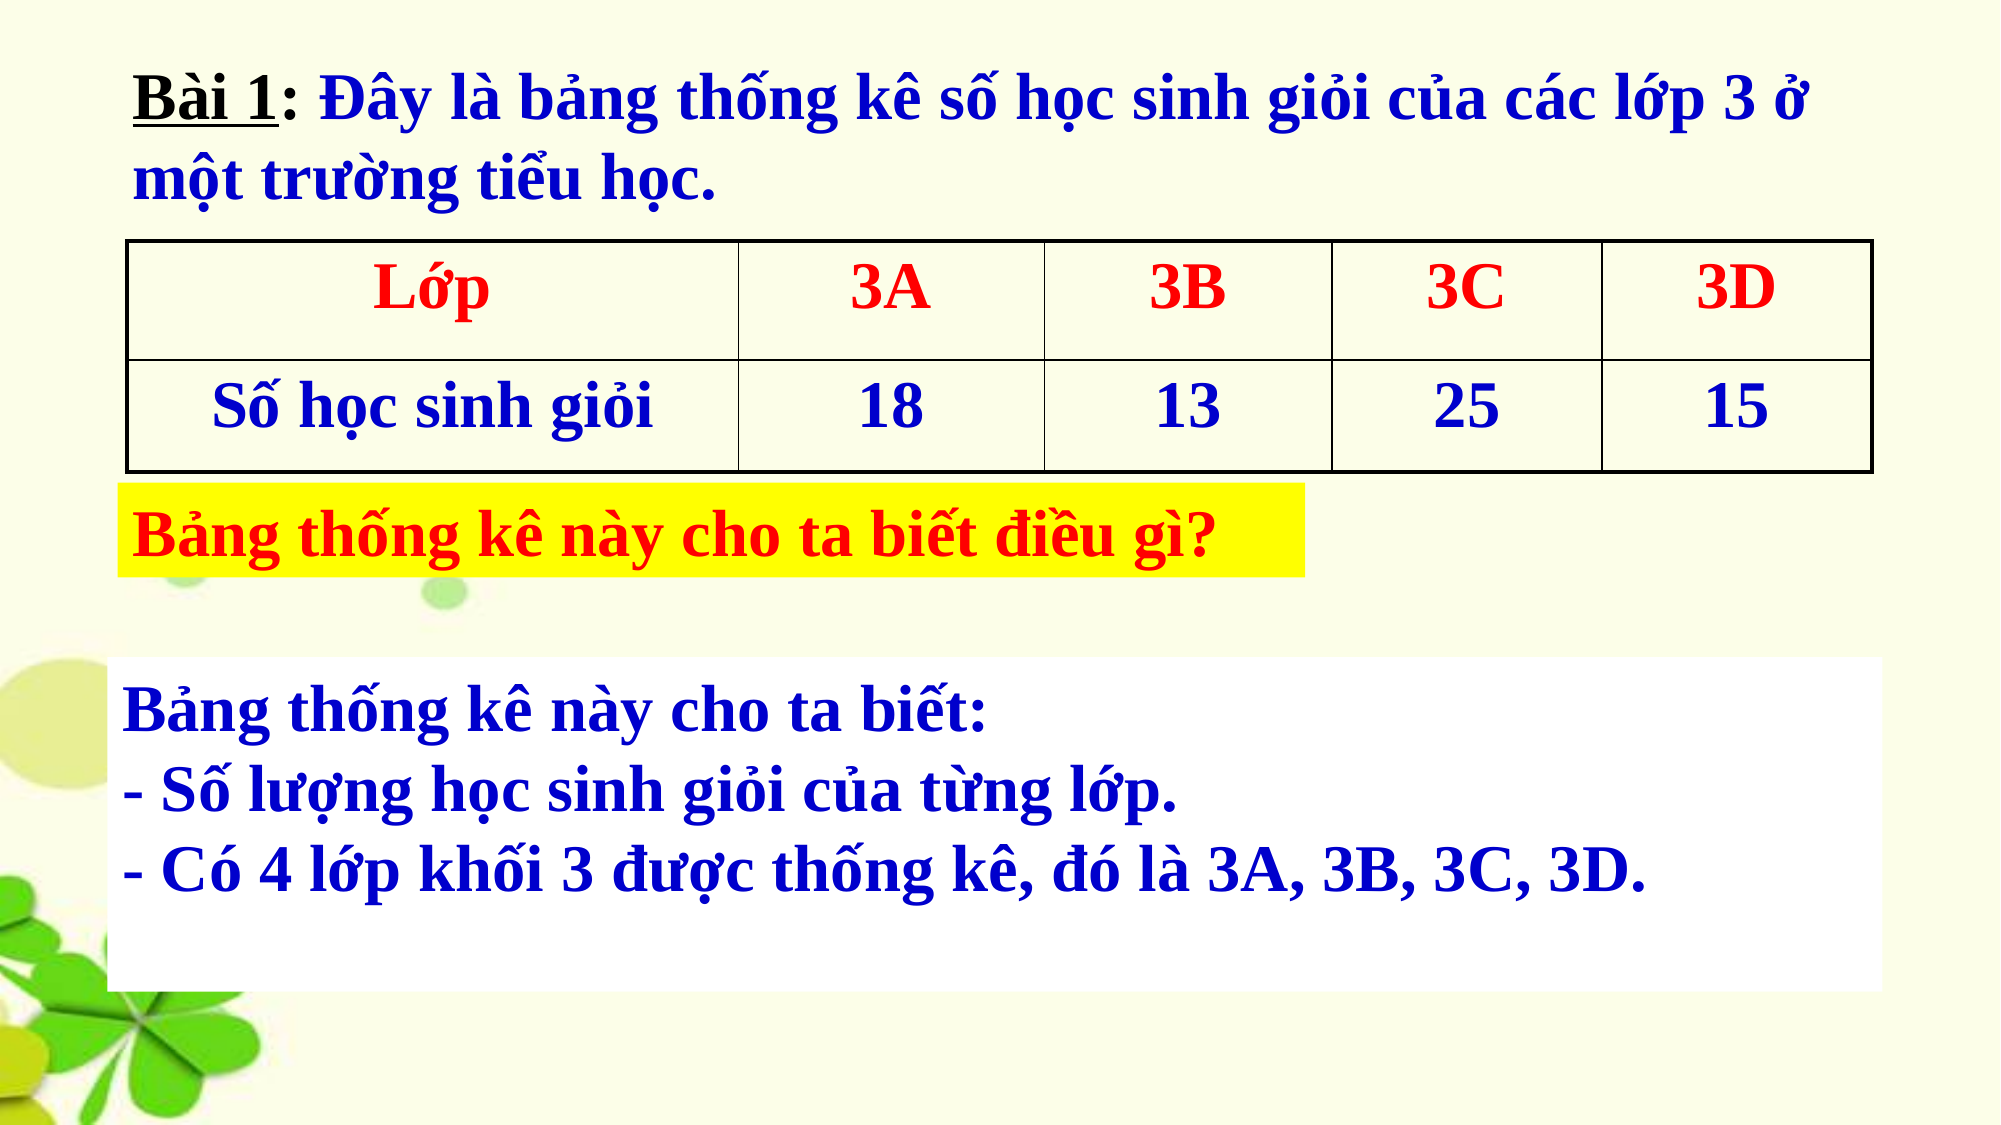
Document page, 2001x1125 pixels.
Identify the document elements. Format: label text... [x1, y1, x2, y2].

table_cell 18 [739, 361, 1044, 470]
table_header 3B [1045, 243, 1331, 359]
table_cell 15 [1603, 361, 1870, 470]
text_box Bảng thống kê này cho ta biết: - Số lượng học sinh giỏi của từng lớp. - Có 4 lớp khối 3 được thống kê, đó là 3A, 3B, 3C, 3D. [107, 657, 1883, 992]
table_cell 13 [1045, 361, 1331, 470]
table_cell 25 [1333, 361, 1601, 470]
table_header 3C [1333, 243, 1601, 359]
picture [0, 0, 2001, 1125]
table_header 3A [739, 243, 1044, 359]
text_box Bảng thống kê này cho ta biết điều gì? [117, 482, 1306, 578]
table_header Lớp [129, 243, 738, 359]
table_cell Số học sinh giỏi [129, 361, 738, 470]
text_box Bài 1: Đây là bảng thống kê số học sinh giỏi của các lớp 3 ở một trường tiểu học. [117, 45, 1872, 221]
table_header 3D [1603, 243, 1870, 359]
